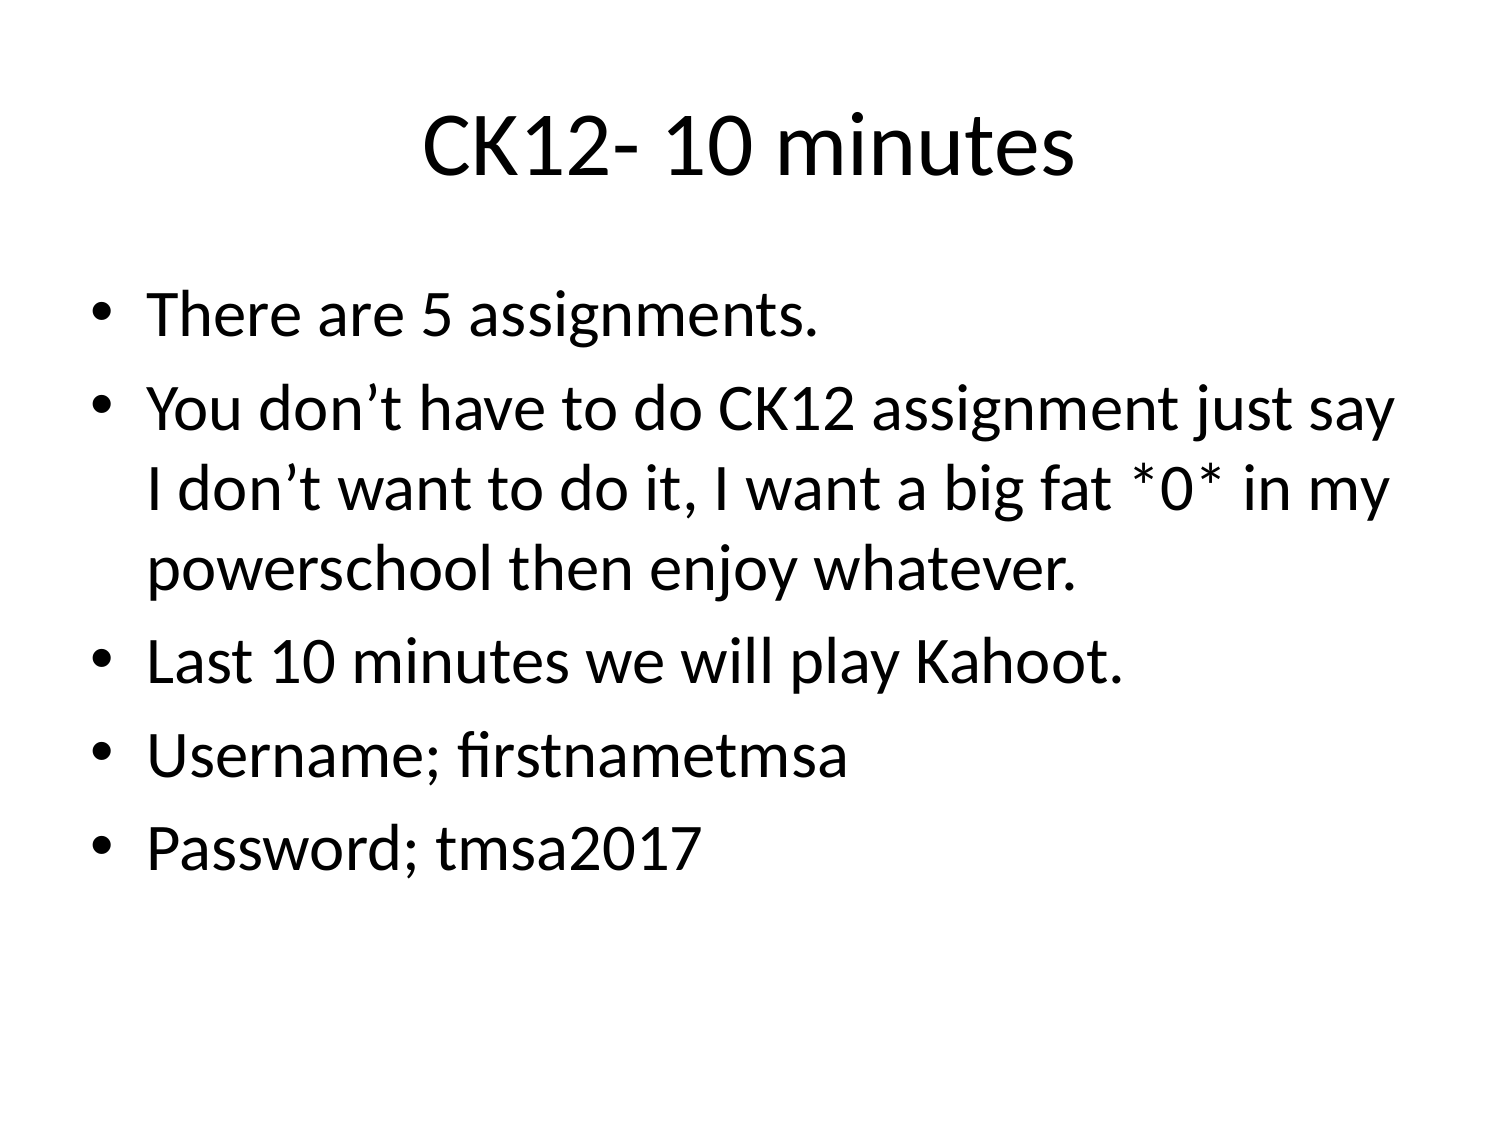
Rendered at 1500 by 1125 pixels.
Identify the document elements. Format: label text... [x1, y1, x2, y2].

title CK12- 10 minutes [75, 45, 1425, 233]
list There are 5 assignments. You don’t have to do CK12 assignment just say I don’t want to do it, I want a big fat *0* in my powerschool then enjoy whatever. Last 10 minutes we will play Kahoot. Username; firstnametmsa Password; tmsa2017 [75, 262, 1425, 1005]
